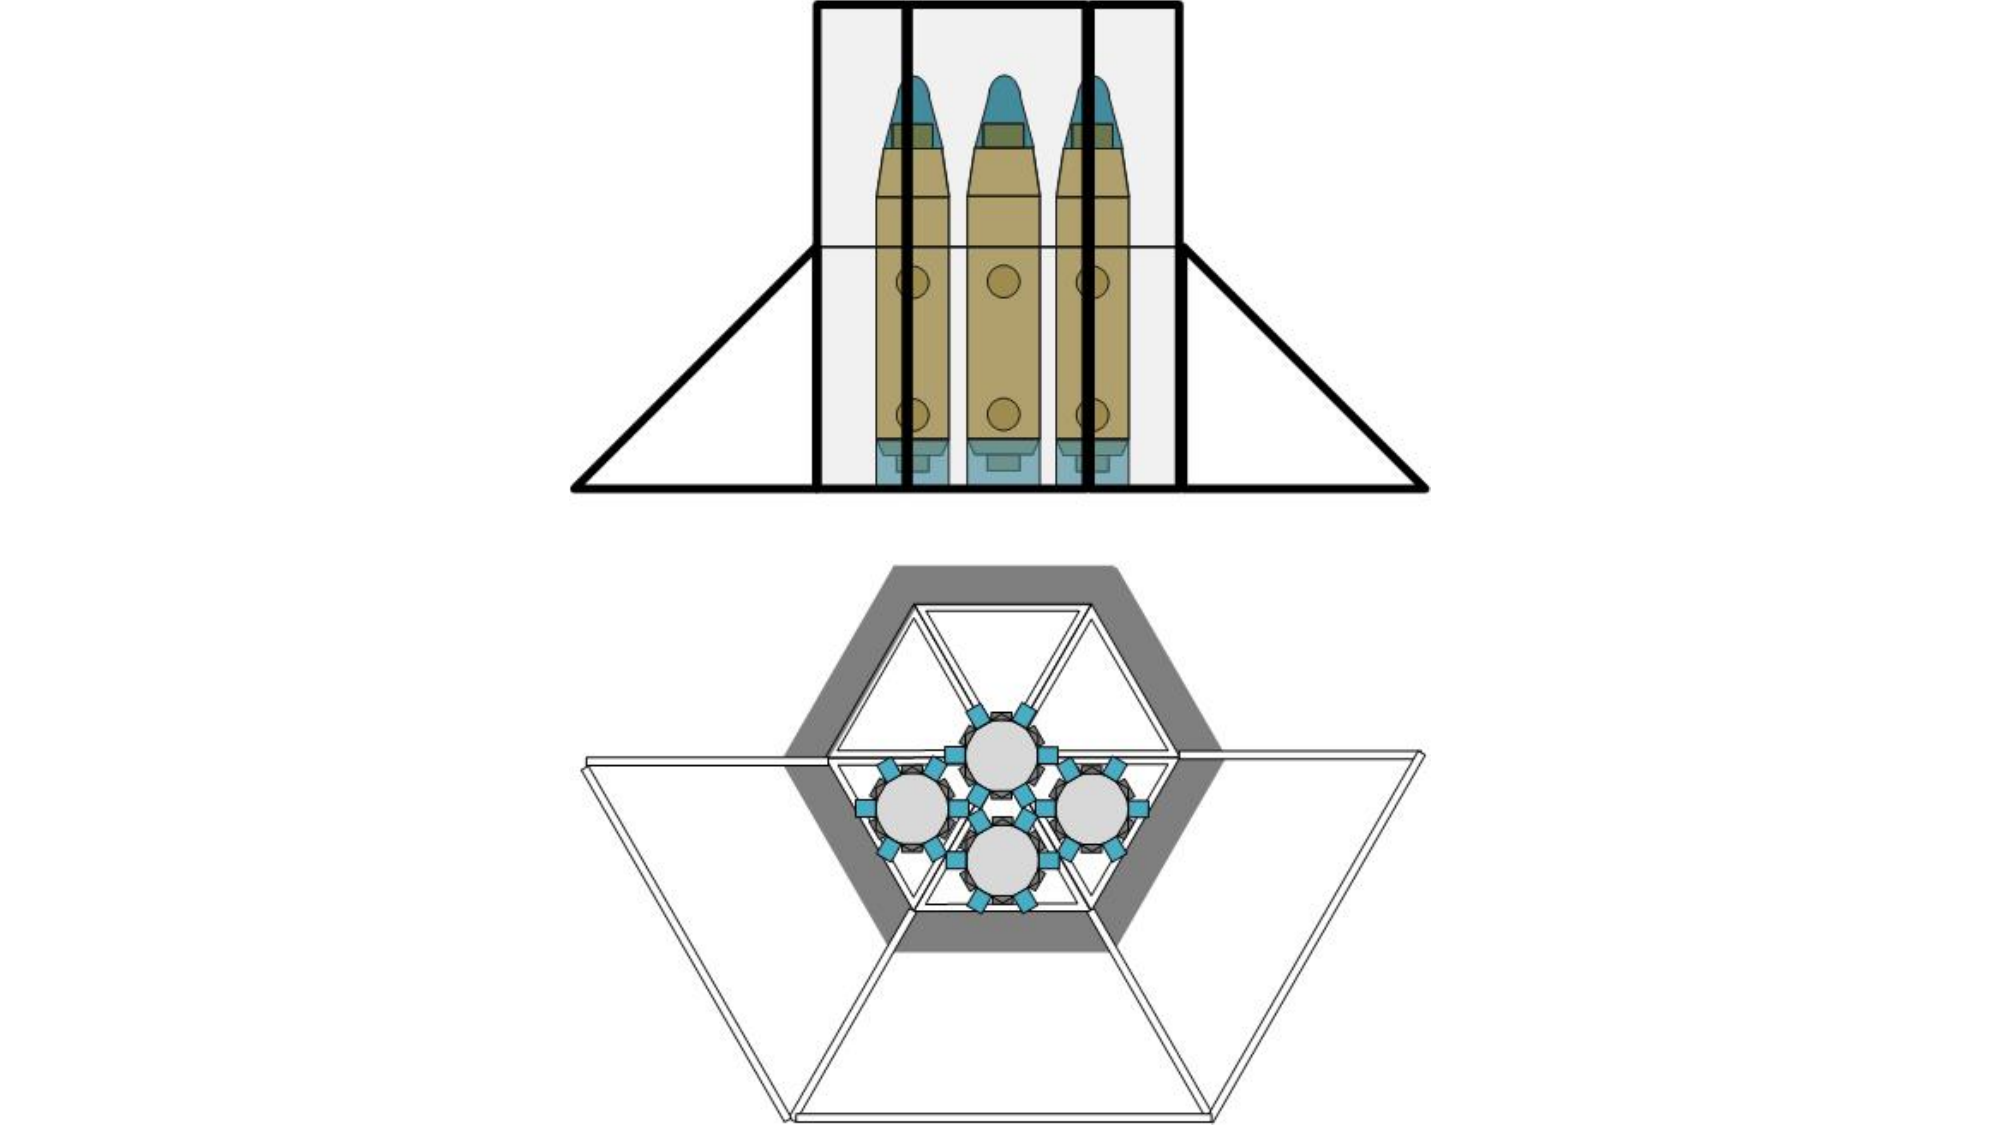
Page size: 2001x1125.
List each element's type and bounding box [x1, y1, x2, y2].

picture [569, 0, 1431, 1125]
